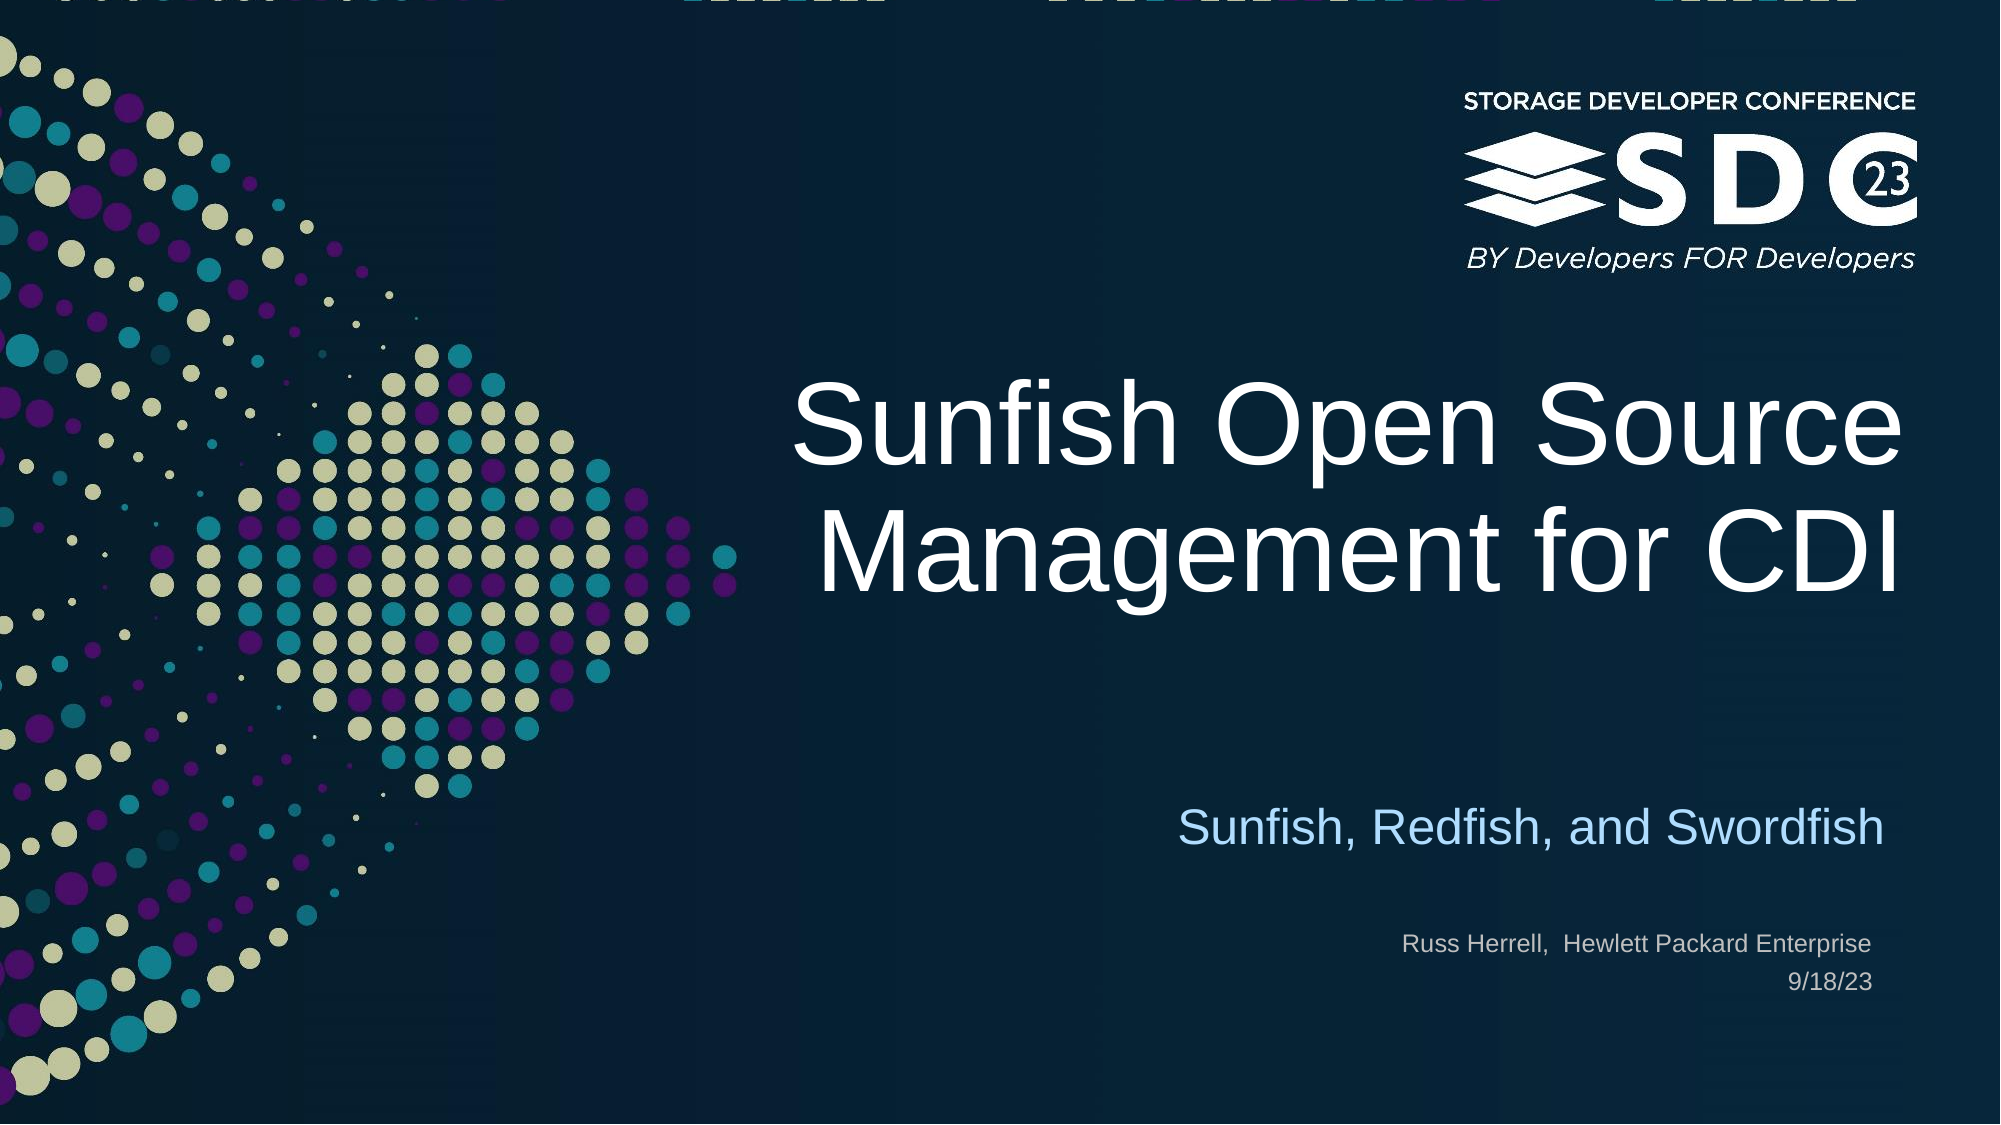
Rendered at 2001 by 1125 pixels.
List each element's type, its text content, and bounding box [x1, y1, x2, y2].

title Sunfish Open Source Management for CDI [724, 352, 1922, 625]
picture [0, 0, 2000, 1124]
text_box Russ Herrell, Hewlett Packard Enterprise 9/18/23 [691, 923, 1889, 1005]
subtitle Sunfish, Redfish, and Swordfish [704, 787, 1901, 1059]
